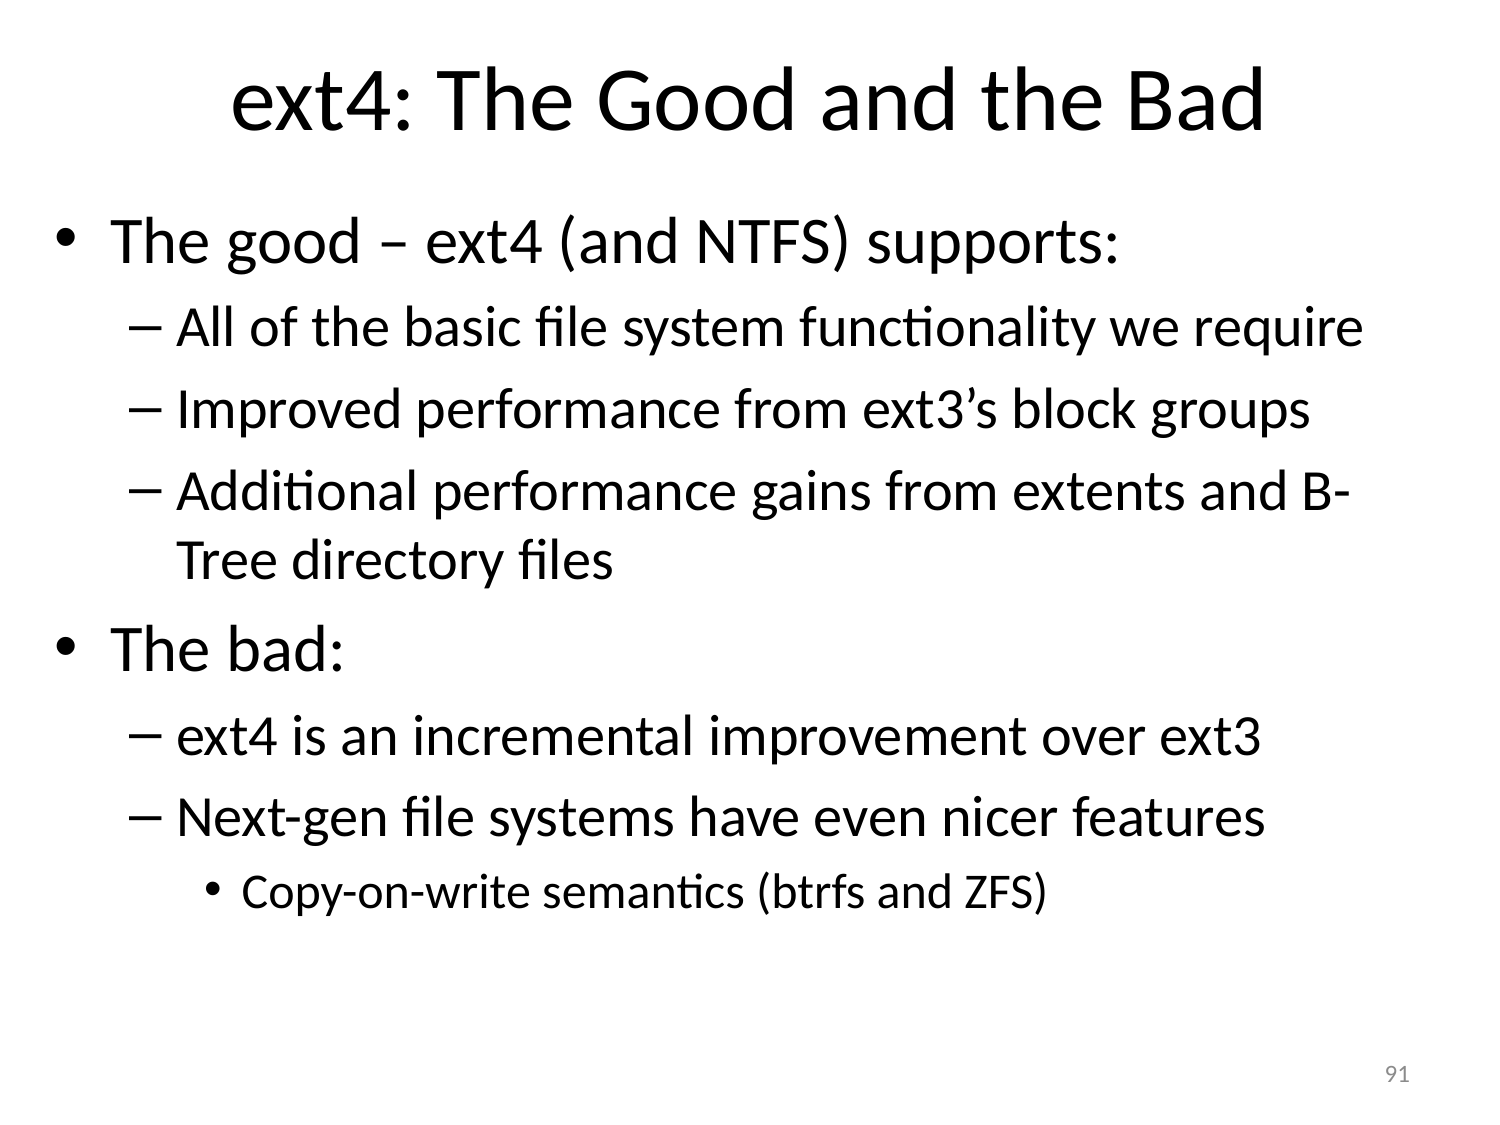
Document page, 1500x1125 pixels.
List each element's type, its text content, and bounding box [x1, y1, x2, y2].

slide_number 91 [1074, 1042, 1425, 1103]
title ext4: The Good and the Bad [75, 0, 1425, 188]
list The good – ext4 (and NTFS) supports: All of the basic file system functionality we require Improved performance from ext3’s block groups Additional performance gains from extents and B-Tree directory files The bad: ext4 is an incremental improvement over ext3 Next-gen file systems have even nicer features Copy-on-write semantics (btrfs and ZFS) [39, 189, 1463, 1038]
